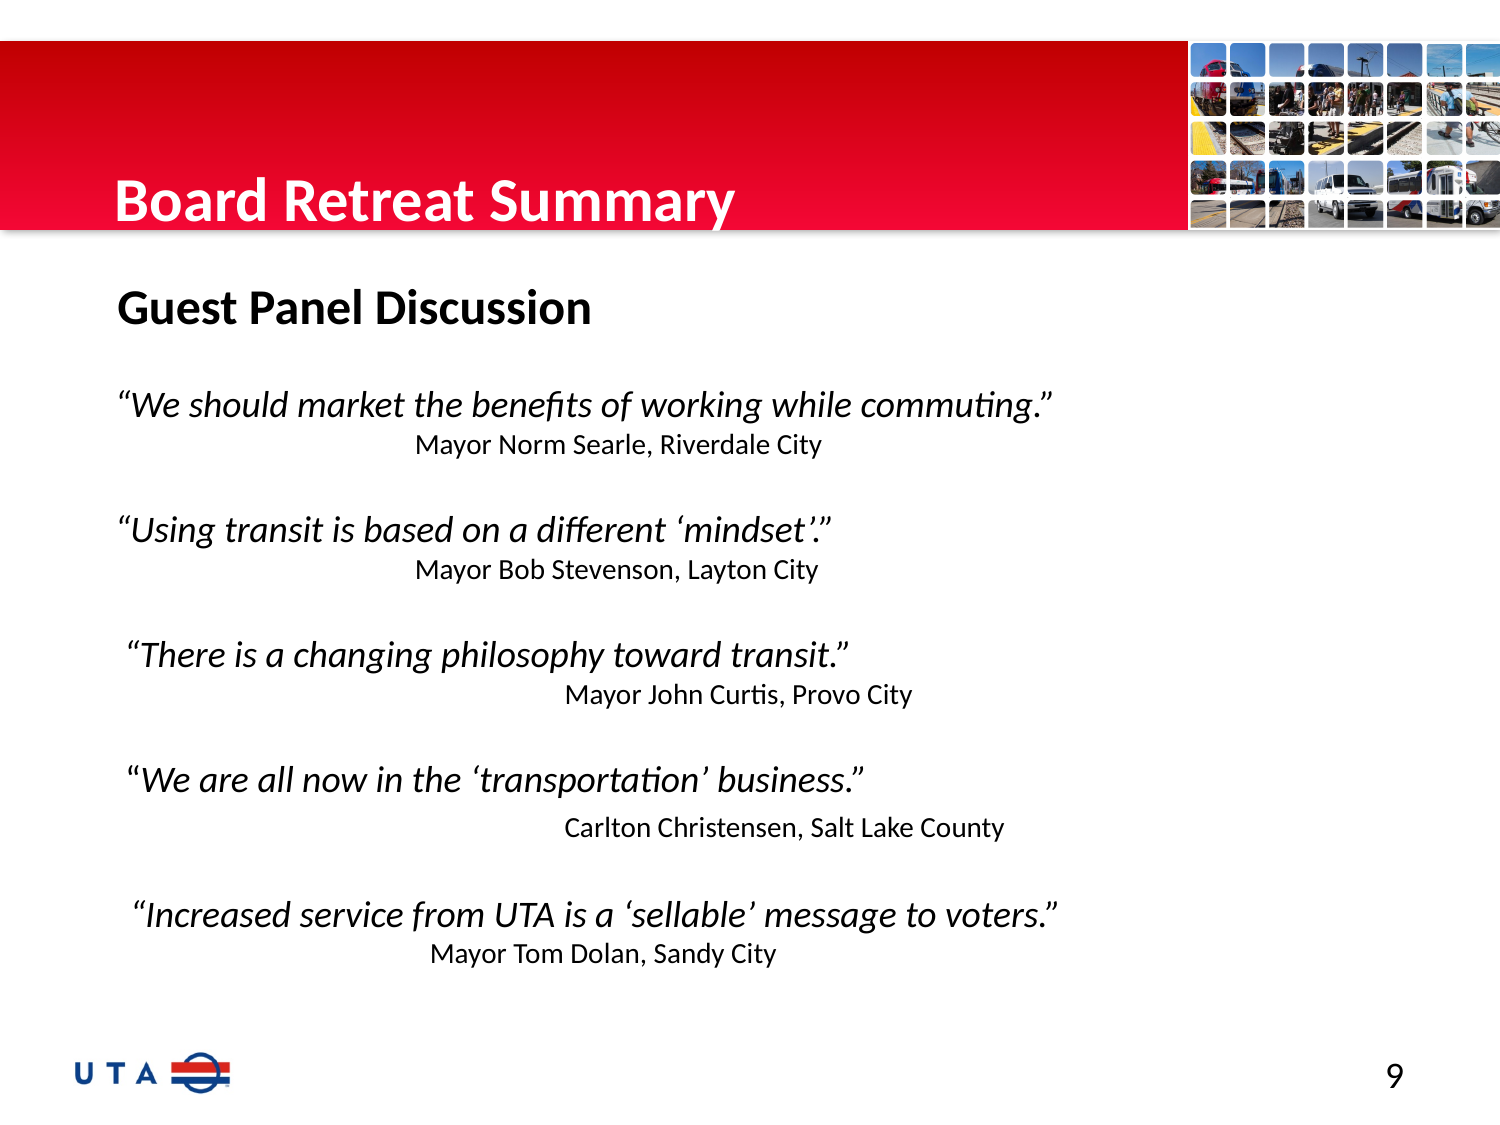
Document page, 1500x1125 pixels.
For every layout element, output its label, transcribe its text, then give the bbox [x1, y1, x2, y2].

text_box Guest Panel Discussion [102, 267, 608, 343]
picture [1188, 41, 1500, 230]
picture [64, 1049, 235, 1097]
text_box Board Retreat Summary [99, 140, 1225, 253]
text_box “We should market the benefits of working while commuting.” Mayor Norm Searle, Riverdale City “Using transit is based on a different ‘mindset’.” Mayor Bob Stevenson, Layton City “There is a changing philosophy toward transit.” Mayor John Curtis, Provo City “We are all now in the ‘transportation’ business.” Carlton Christensen, Salt Lake County [99, 373, 1425, 853]
text_box “Increased service from UTA is a ‘sellable’ message to voters.” Mayor Tom Dolan, Sandy City [114, 882, 1290, 978]
